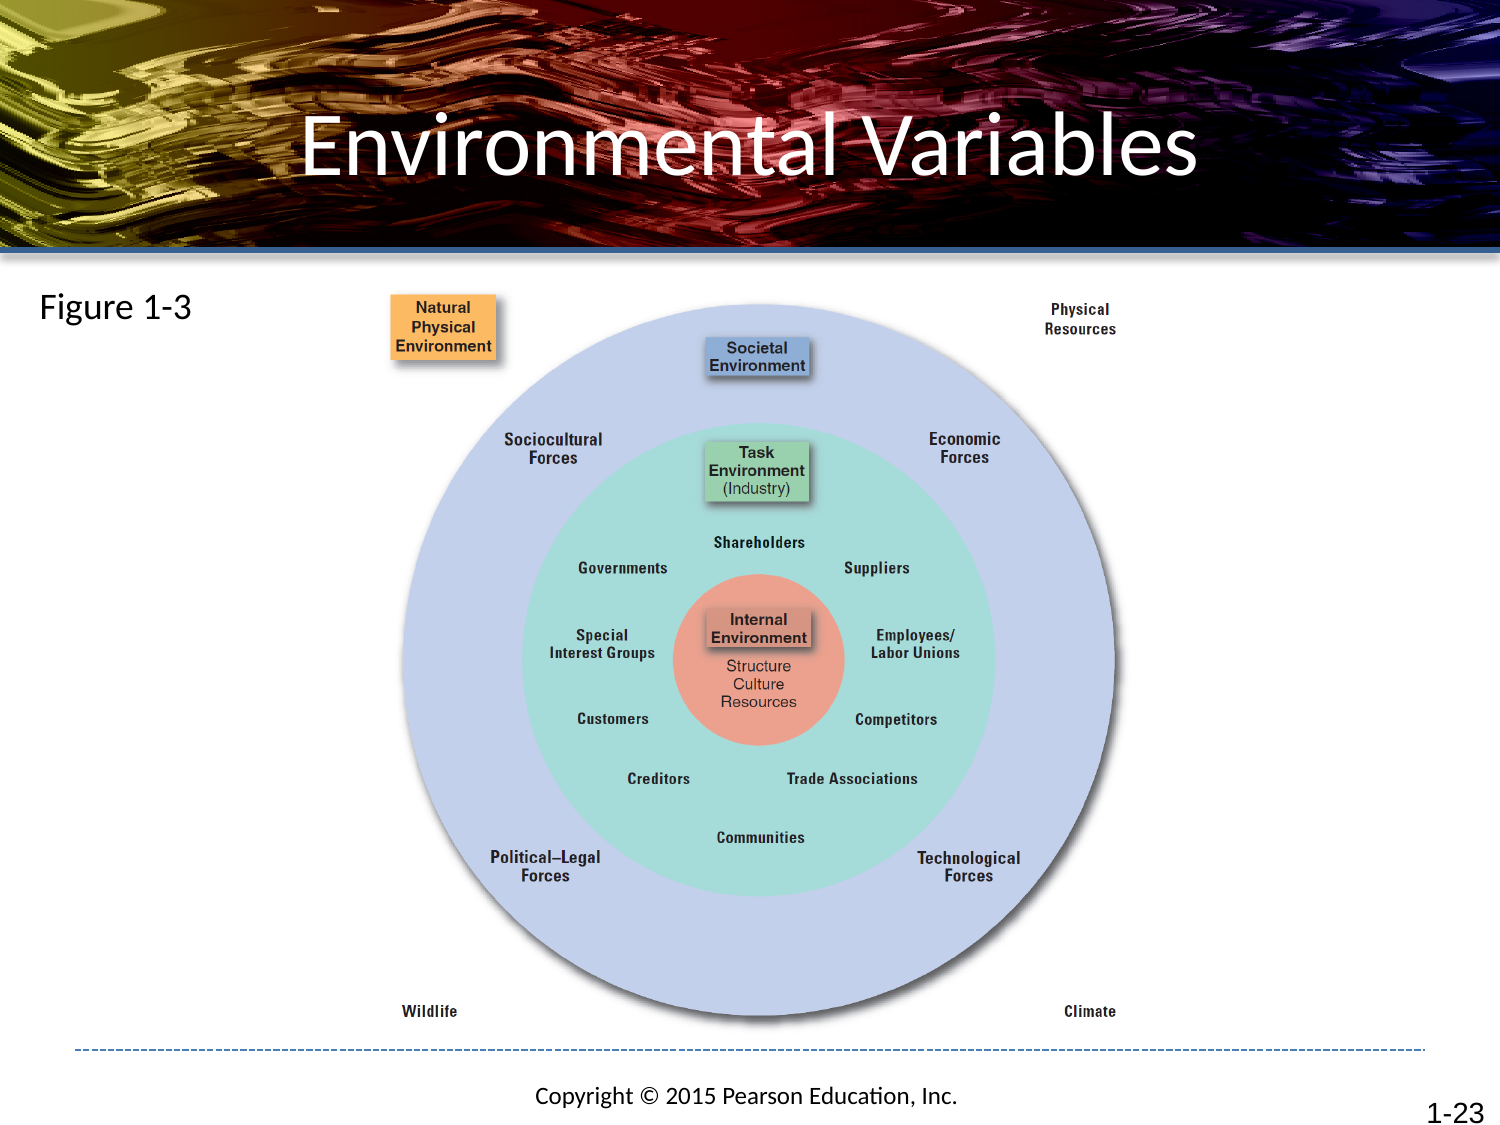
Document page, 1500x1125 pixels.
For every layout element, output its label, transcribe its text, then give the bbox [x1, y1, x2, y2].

picture [0, 0, 1500, 247]
slide_number 1-23 [1149, 1064, 1500, 1125]
title Environmental Variables [75, 45, 1425, 233]
picture [368, 274, 1132, 1038]
text_box Figure 1-3 [24, 274, 313, 335]
footer Copyright © 2015 Pearson Education, Inc. [506, 1065, 994, 1125]
